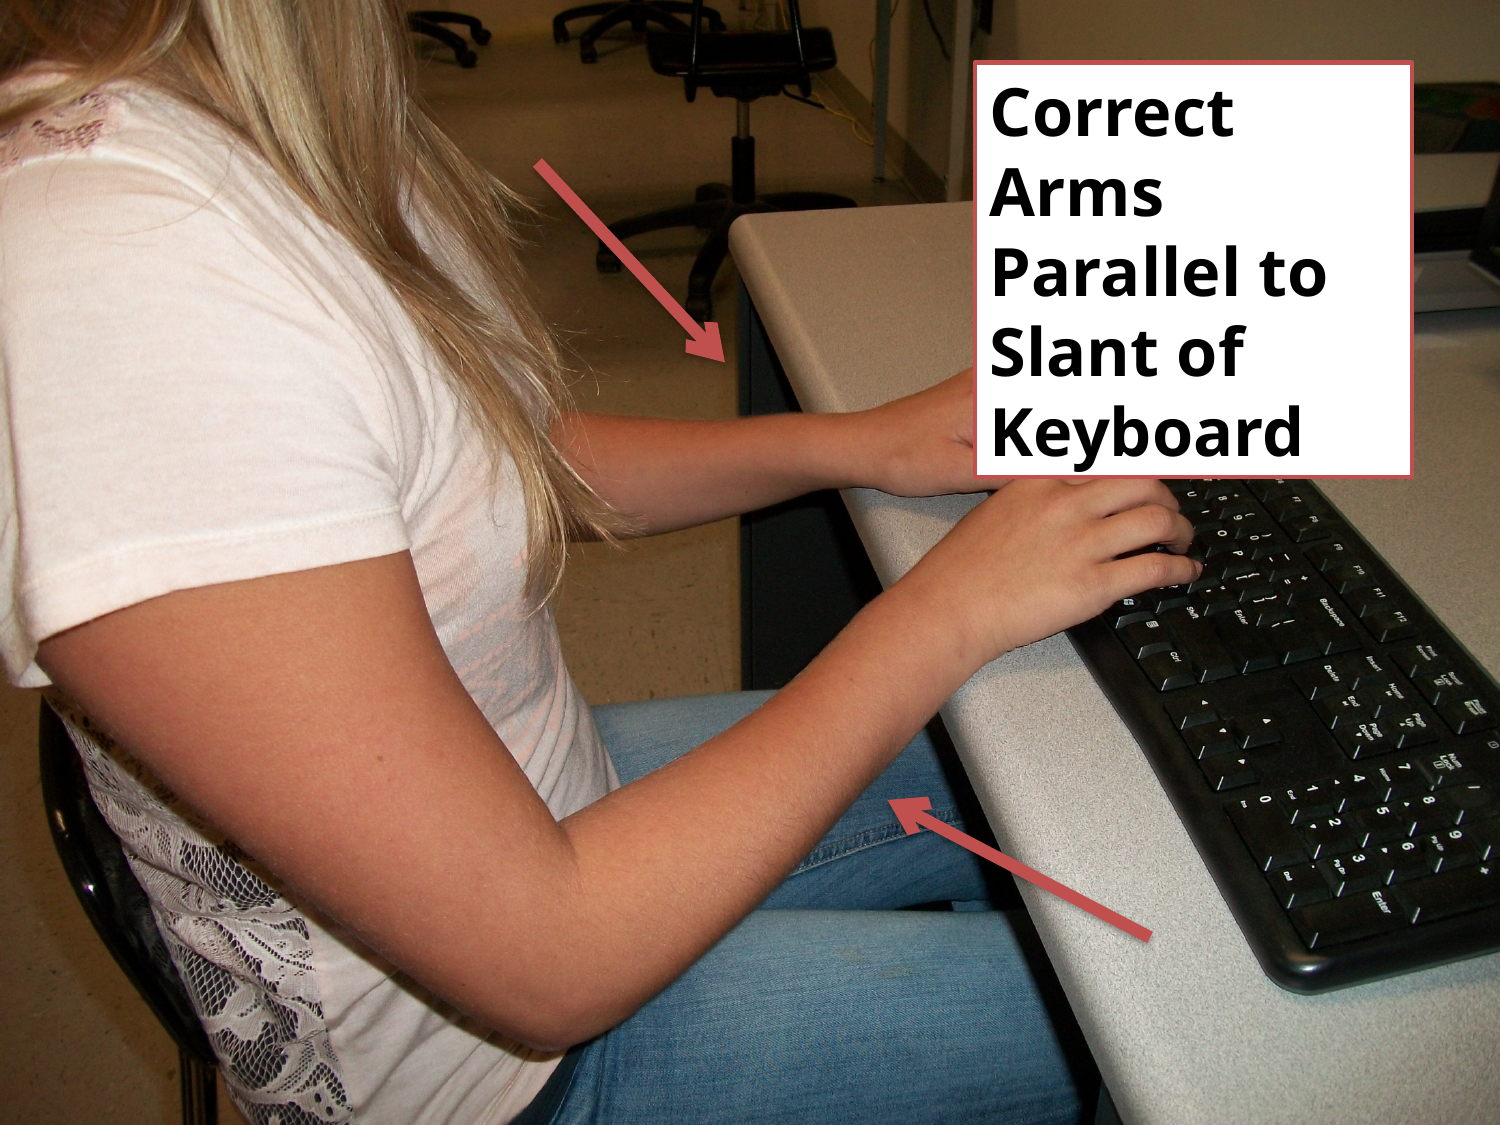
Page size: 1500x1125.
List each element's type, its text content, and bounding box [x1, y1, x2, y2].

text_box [537, 162, 726, 363]
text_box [887, 799, 1151, 938]
picture [0, 0, 1500, 1125]
text_box Correct Arms Parallel to Slant of Keyboard [973, 60, 1414, 479]
